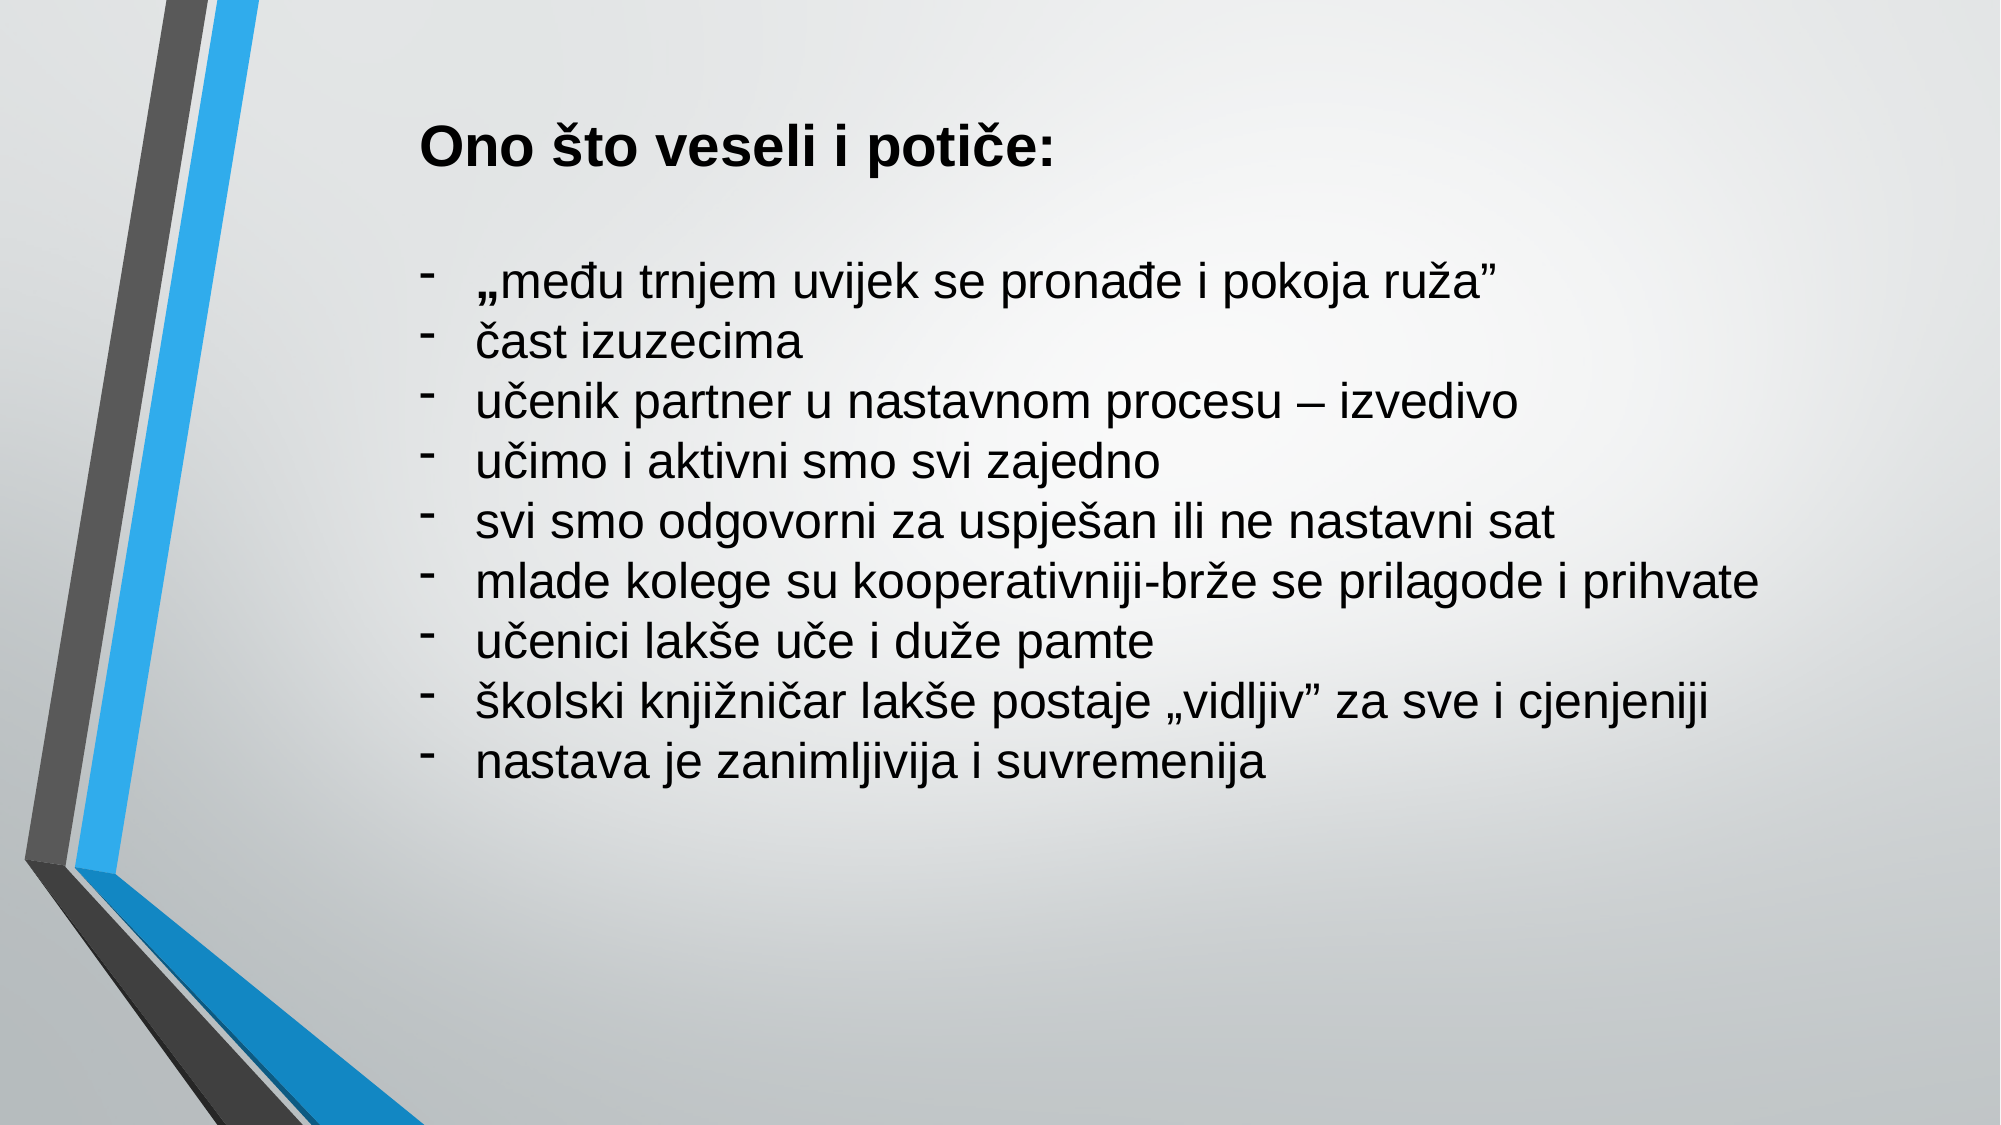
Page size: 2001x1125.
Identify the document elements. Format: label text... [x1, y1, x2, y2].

text_box Ono što veseli i potiče: „među trnjem uvijek se pronađe i pokoja ruža” čast izuzecima učenik partner u nastavnom procesu – izvedivo učimo i aktivni smo svi zajedno svi smo odgovorni za uspješan ili ne nastavni sat mlade kolege su kooperativniji-brže se prilagode i prihvate učenici lakše uče i duže pamte školski knjižničar lakše postaje „vidljiv” za sve i cjenjeniji nastava je zanimljivija i suvremenija [404, 100, 1868, 976]
